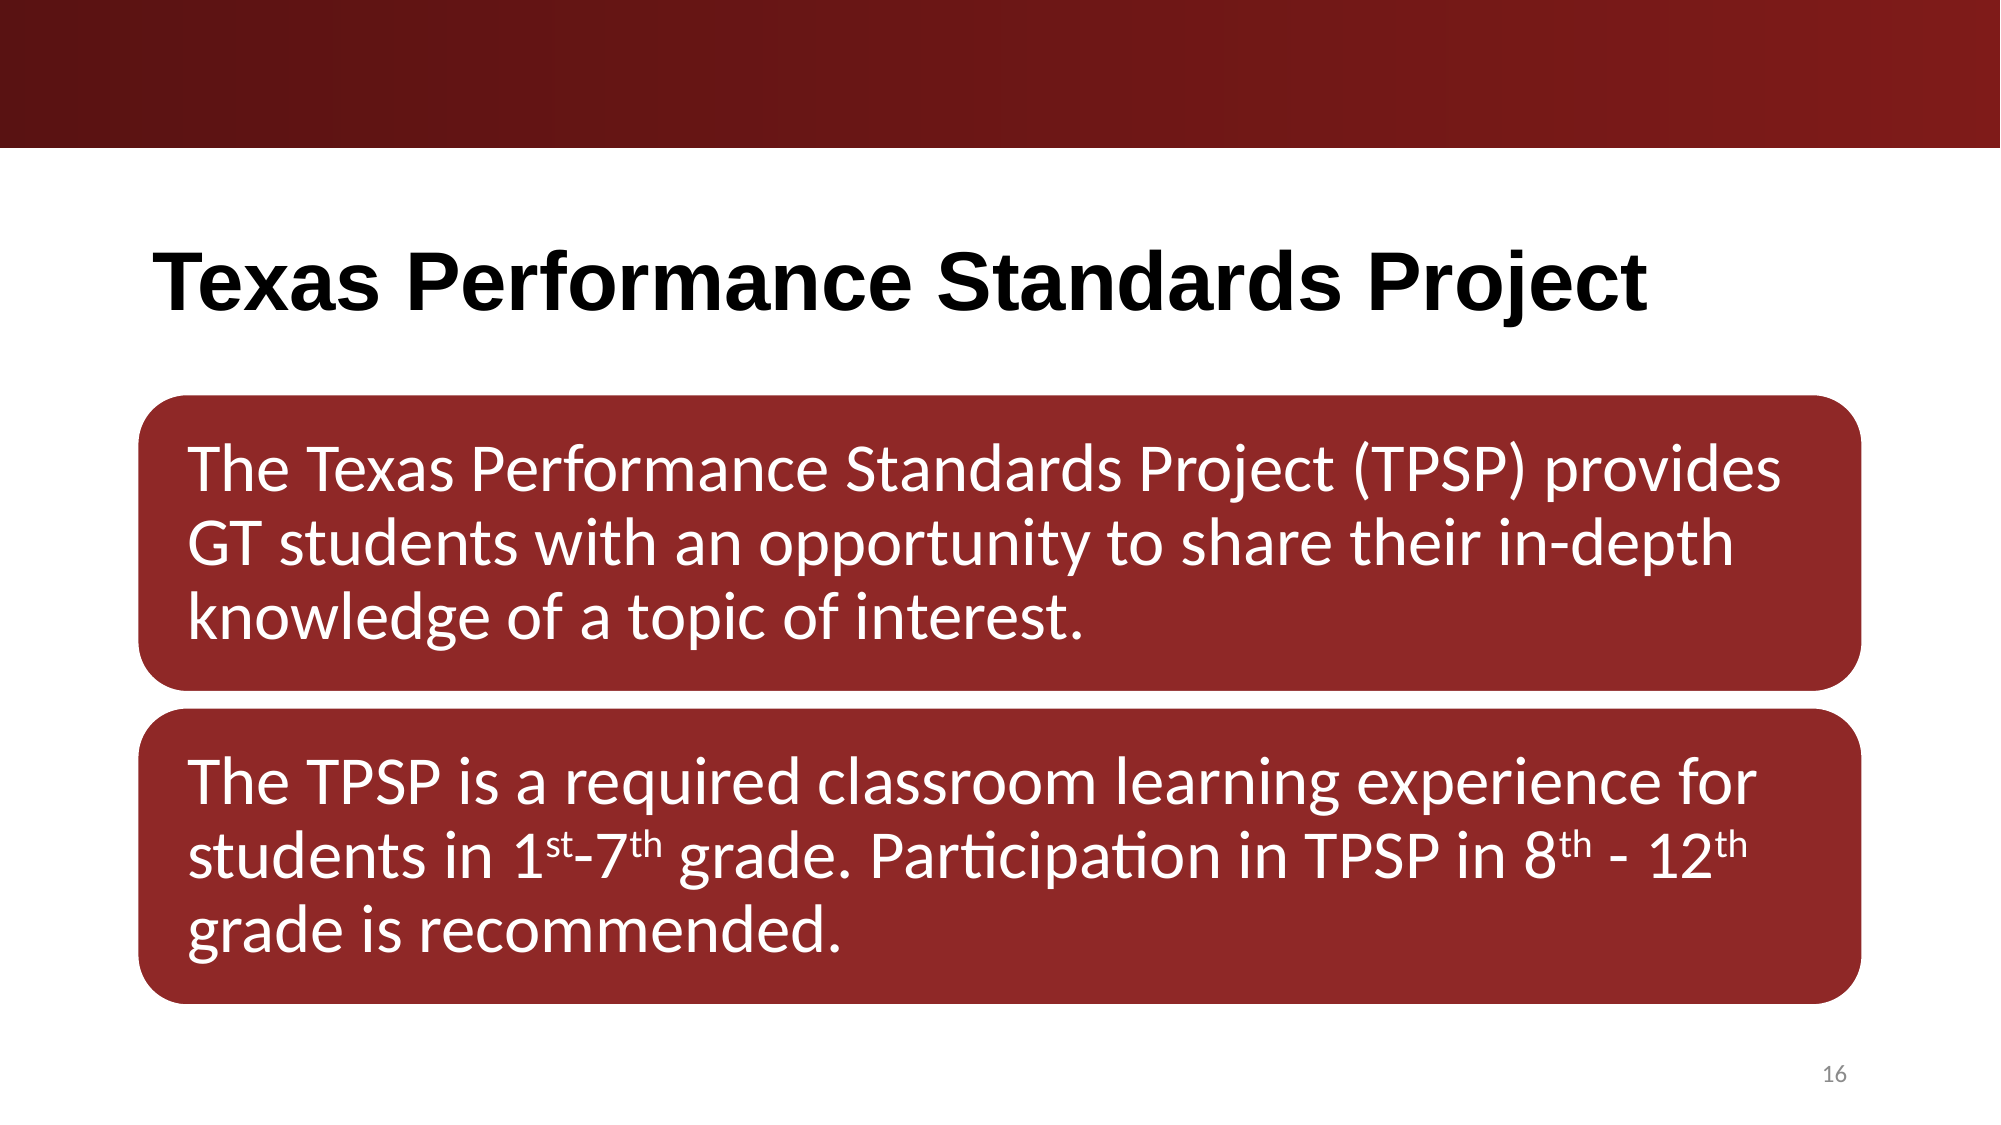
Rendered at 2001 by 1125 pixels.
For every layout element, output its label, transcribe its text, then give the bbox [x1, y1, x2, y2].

title Texas Performance Standards Project [137, 196, 1863, 372]
text_box [0, 0, 2000, 149]
slide_number 16 [1412, 1042, 1863, 1103]
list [137, 386, 1863, 1014]
